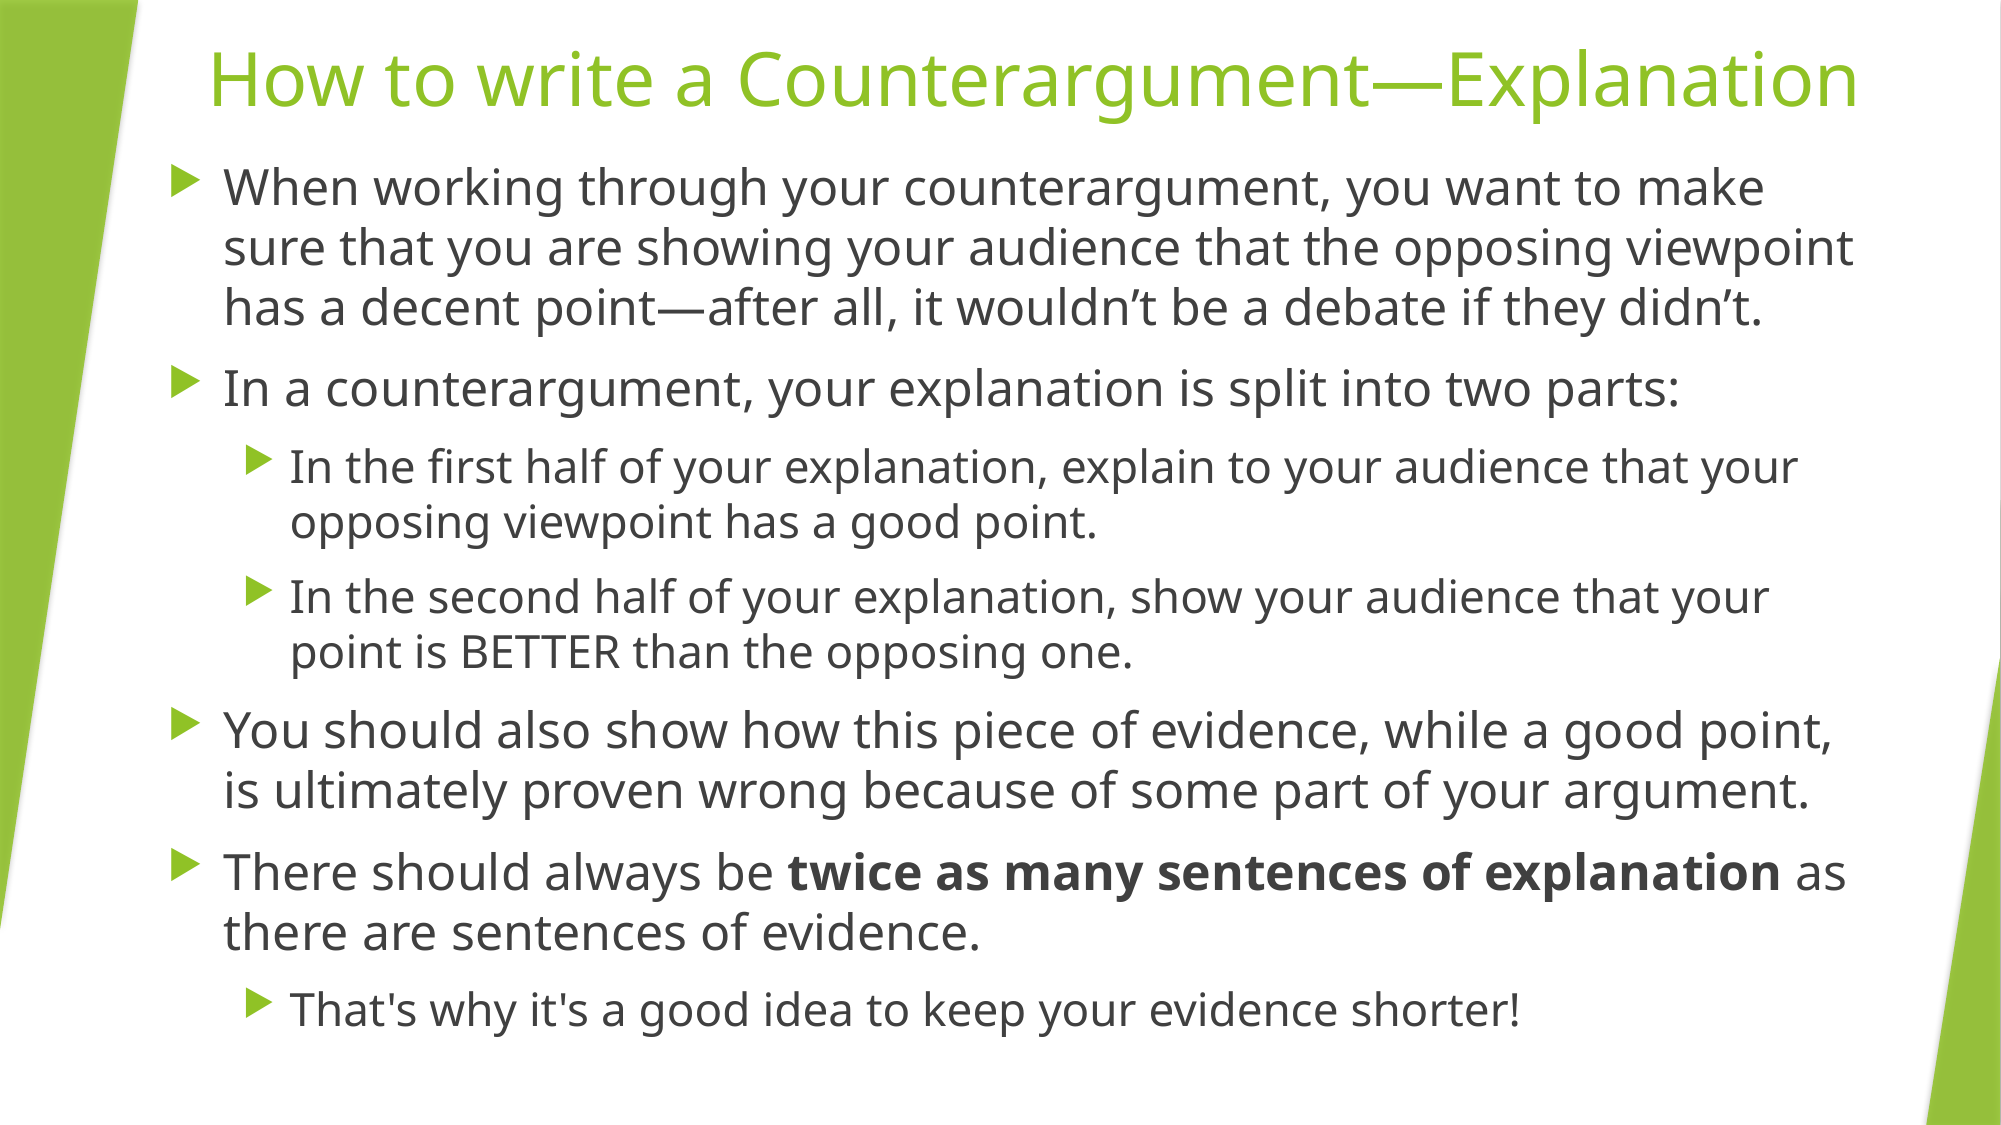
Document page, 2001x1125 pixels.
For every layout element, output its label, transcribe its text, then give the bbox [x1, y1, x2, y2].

list When working through your counterargument, you want to make sure that you are showing your audience that the opposing viewpoint has a decent point—after all, it wouldn’t be a debate if they didn’t. In a counterargument, your explanation is split into two parts: In the first half of your explanation, explain to your audience that your opposing viewpoint has a good point. In the second half of your explanation, show your audience that your point is BETTER than the opposing one. You should also show how this piece of evidence, while a good point, is ultimately proven wrong because of some part of your argument. There should always be twice as many sentences of explanation as there are sentences of evidence. That's why it's a good idea to keep your evidence shorter! [152, 148, 1894, 1012]
text_box [0, 0, 2000, 1125]
text_box [1925, 657, 2000, 1125]
text_box [0, 0, 140, 931]
title How to write a Counterargument—Explanation [191, 24, 1893, 148]
